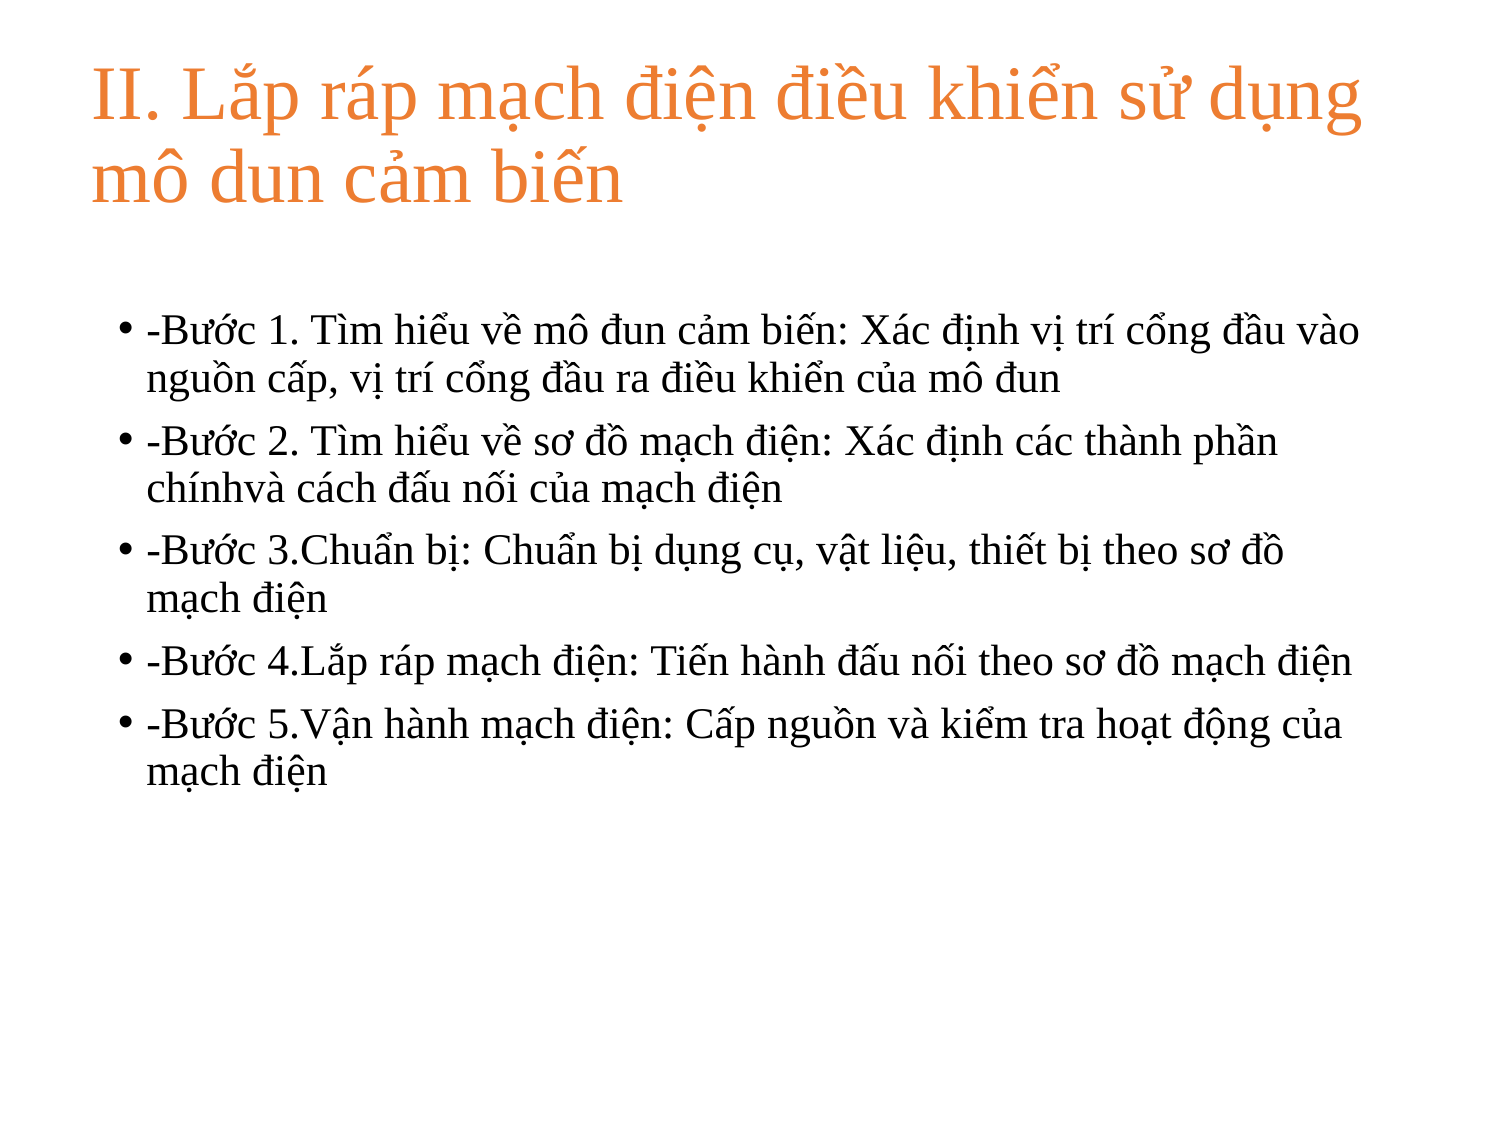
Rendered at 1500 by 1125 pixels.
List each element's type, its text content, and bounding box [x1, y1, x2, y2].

list -Bước 1. Tìm hiểu về mô đun cảm biến: Xác định vị trí cổng đầu vào nguồn cấp, vị trí cổng đầu ra điều khiển của mô đun -Bước 2. Tìm hiểu về sơ đồ mạch điện: Xác định các thành phần chínhvà cách đấu nối của mạch điện -Bước 3.Chuẩn bị: Chuẩn bị dụng cụ, vật liệu, thiết bị theo sơ đồ mạch điện -Bước 4.Lắp ráp mạch điện: Tiến hành đấu nối theo sơ đồ mạch điện -Bước 5.Vận hành mạch điện: Cấp nguồn và kiểm tra hoạt động của mạch điện [103, 299, 1397, 1014]
title II. Lắp ráp mạch điện điều khiển sử dụng mô dun cảm biến [76, 42, 1427, 231]
